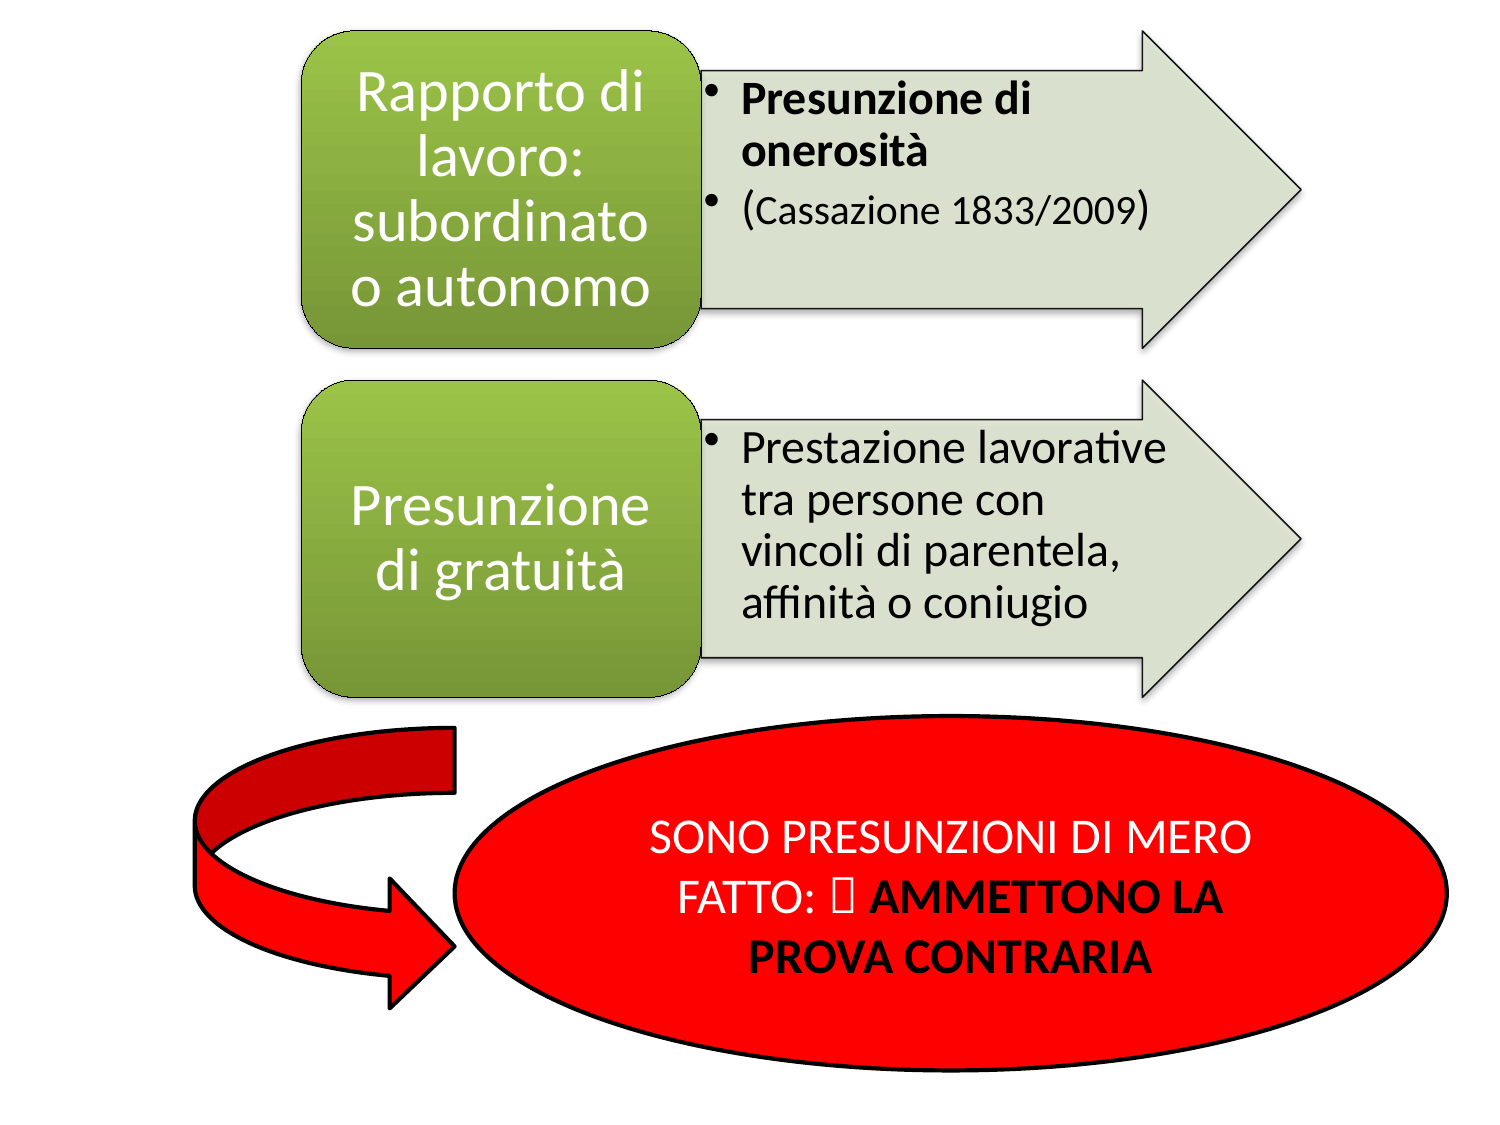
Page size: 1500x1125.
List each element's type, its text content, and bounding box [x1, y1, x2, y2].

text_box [300, 30, 1302, 698]
text_box SONO PRESUNZIONI DI MERO FATTO:  AMMETTONO LA PROVA CONTRARIA [452, 713, 1449, 1073]
text_box [192, 725, 457, 1011]
